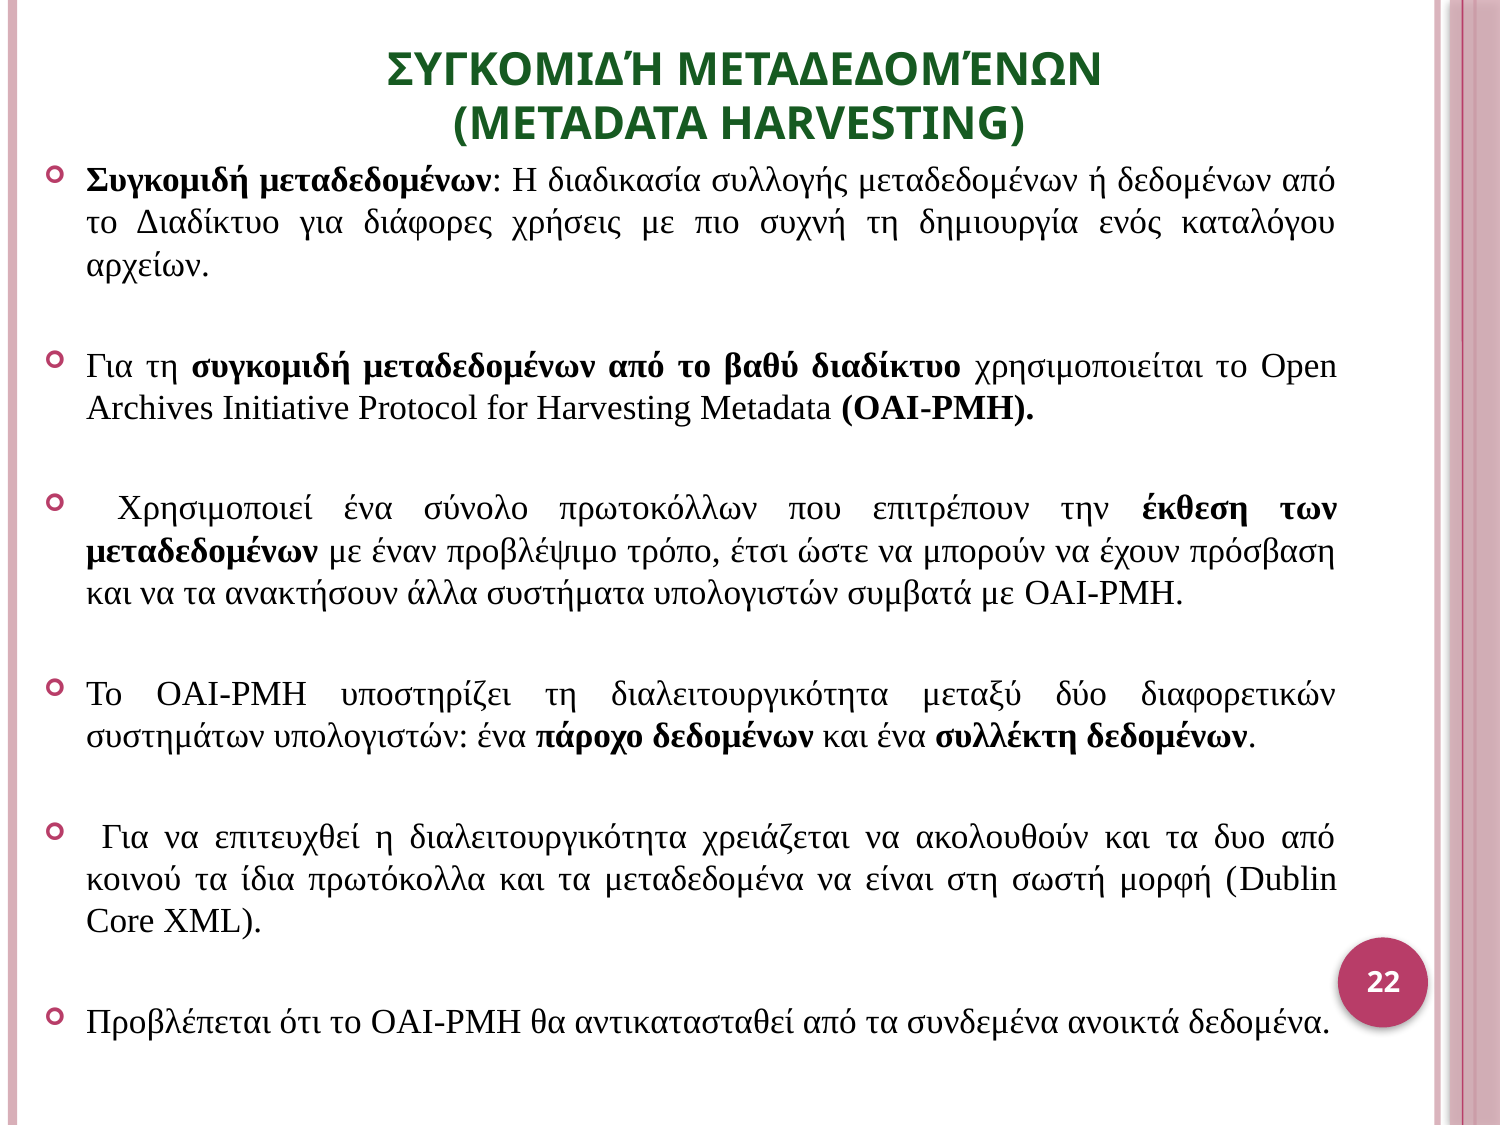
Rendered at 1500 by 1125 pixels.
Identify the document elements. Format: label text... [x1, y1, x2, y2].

list Συγκομιδή μεταδεδομένων: Η διαδικασία συλλογής μεταδεδομένων ή δεδομένων από το Διαδίκτυο για διάφορες χρήσεις με πιο συχνή τη δημιουργία ενός καταλόγου αρχείων. Για τη συγκομιδή μεταδεδομένων από το βαθύ διαδίκτυο χρησιμοποιείται το Open Archives Initiative Protocol for Harvesting Metadata (OAI-PMH). Χρησιμοποιεί ένα σύνολο πρωτοκόλλων που επιτρέπουν την έκθεση των μεταδεδομένων με έναν προβλέψιμο τρόπο, έτσι ώστε να μπορούν να έχουν πρόσβαση και να τα ανακτήσουν άλλα συστήματα υπολογιστών συμβατά με OAI-PMH. Το OAI-PMH υποστηρίζει τη διαλειτουργικότητα μεταξύ δύο διαφορετικών συστημάτων υπολογιστών: ένα πάροχο δεδομένων και ένα συλλέκτη δεδομένων. Για να επιτευχθεί η διαλειτουργικότητα χρειάζεται να ακολουθούν και τα δυο από κοινού τα ίδια πρωτόκολλα και τα μεταδεδομένα να είναι στη σωστή μορφή (Dublin Core XML). Προβλέπεται ότι το OAI-PMH θα αντικατασταθεί από τα συνδεμένα ανοικτά δεδομένα. [29, 149, 1353, 1125]
slide_number 22 [1333, 940, 1434, 1027]
title Συγκομιδή Μεταδεδομένων (Metadata harvesting) [76, 30, 1414, 157]
